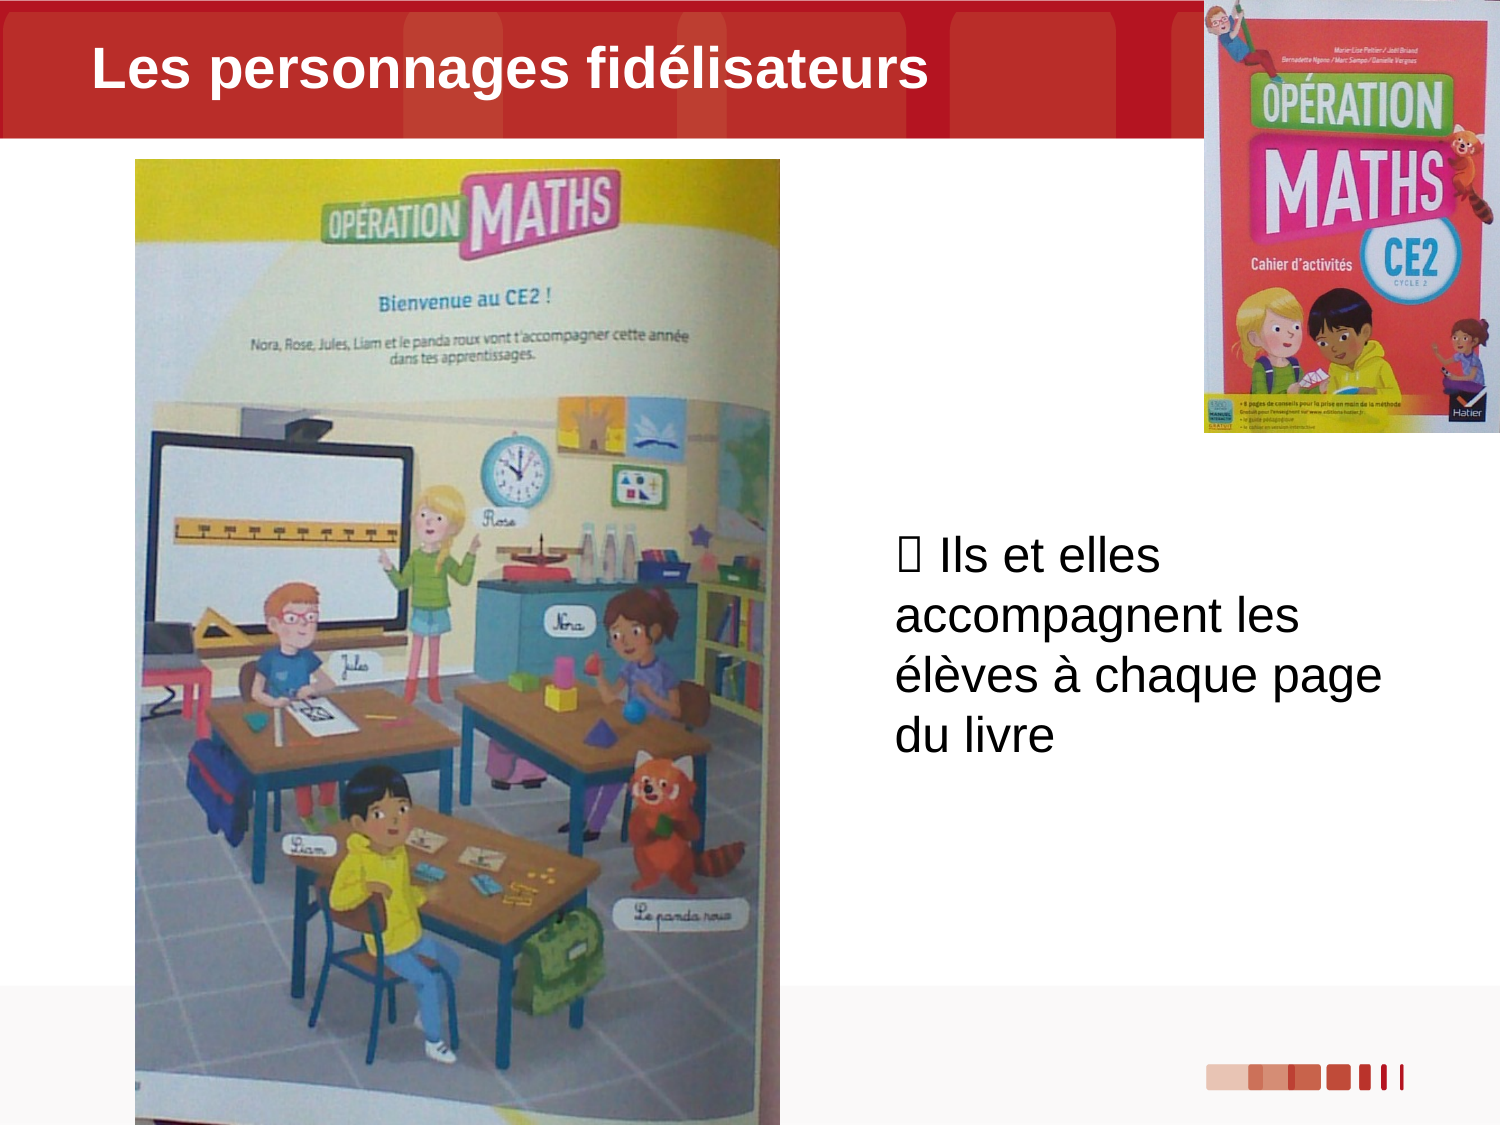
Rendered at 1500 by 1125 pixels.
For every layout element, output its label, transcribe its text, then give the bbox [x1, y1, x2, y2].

picture [0, 0, 1500, 1125]
title Les personnages fidélisateurs [76, 0, 1201, 160]
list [1203, 0, 1500, 433]
text_box  Ils et elles accompagnent les élèves à chaque page du livre [879, 515, 1447, 770]
